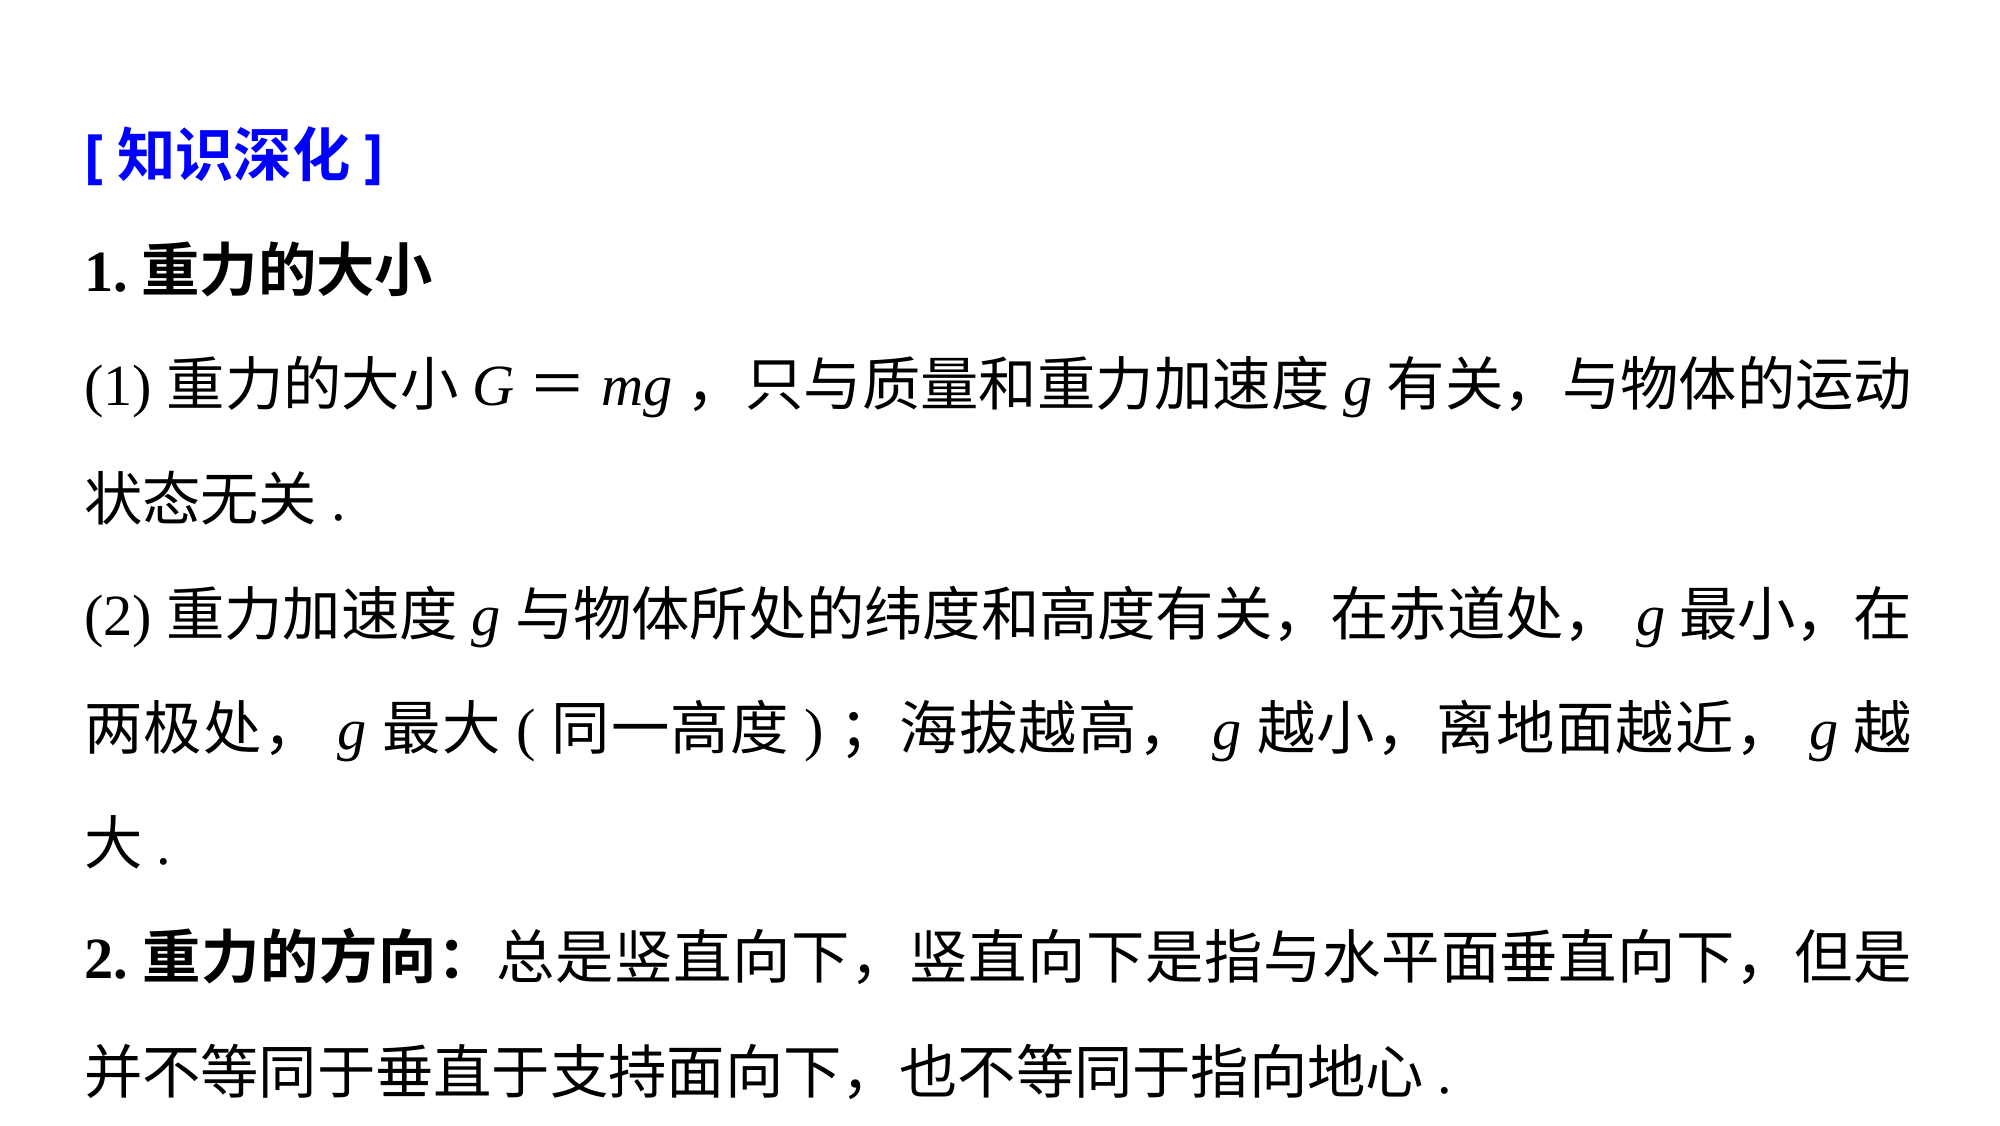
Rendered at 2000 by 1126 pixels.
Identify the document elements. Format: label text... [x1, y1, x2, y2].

text_box [知识深化] 1.重力的大小 (1)重力的大小G＝mg，只与质量和重力加速度g有关，与物体的运动状态无关. (2)重力加速度g与物体所处的纬度和高度有关，在赤道处，g最小，在两极处，g最大(同一高度)；海拔越高，g越小，离地面越近，g越大. 2.重力的方向：总是竖直向下，竖直向下是指与水平面垂直向下，但是并不等同于垂直于支持面向下，也不等同于指向地心. [69, 66, 1927, 1113]
